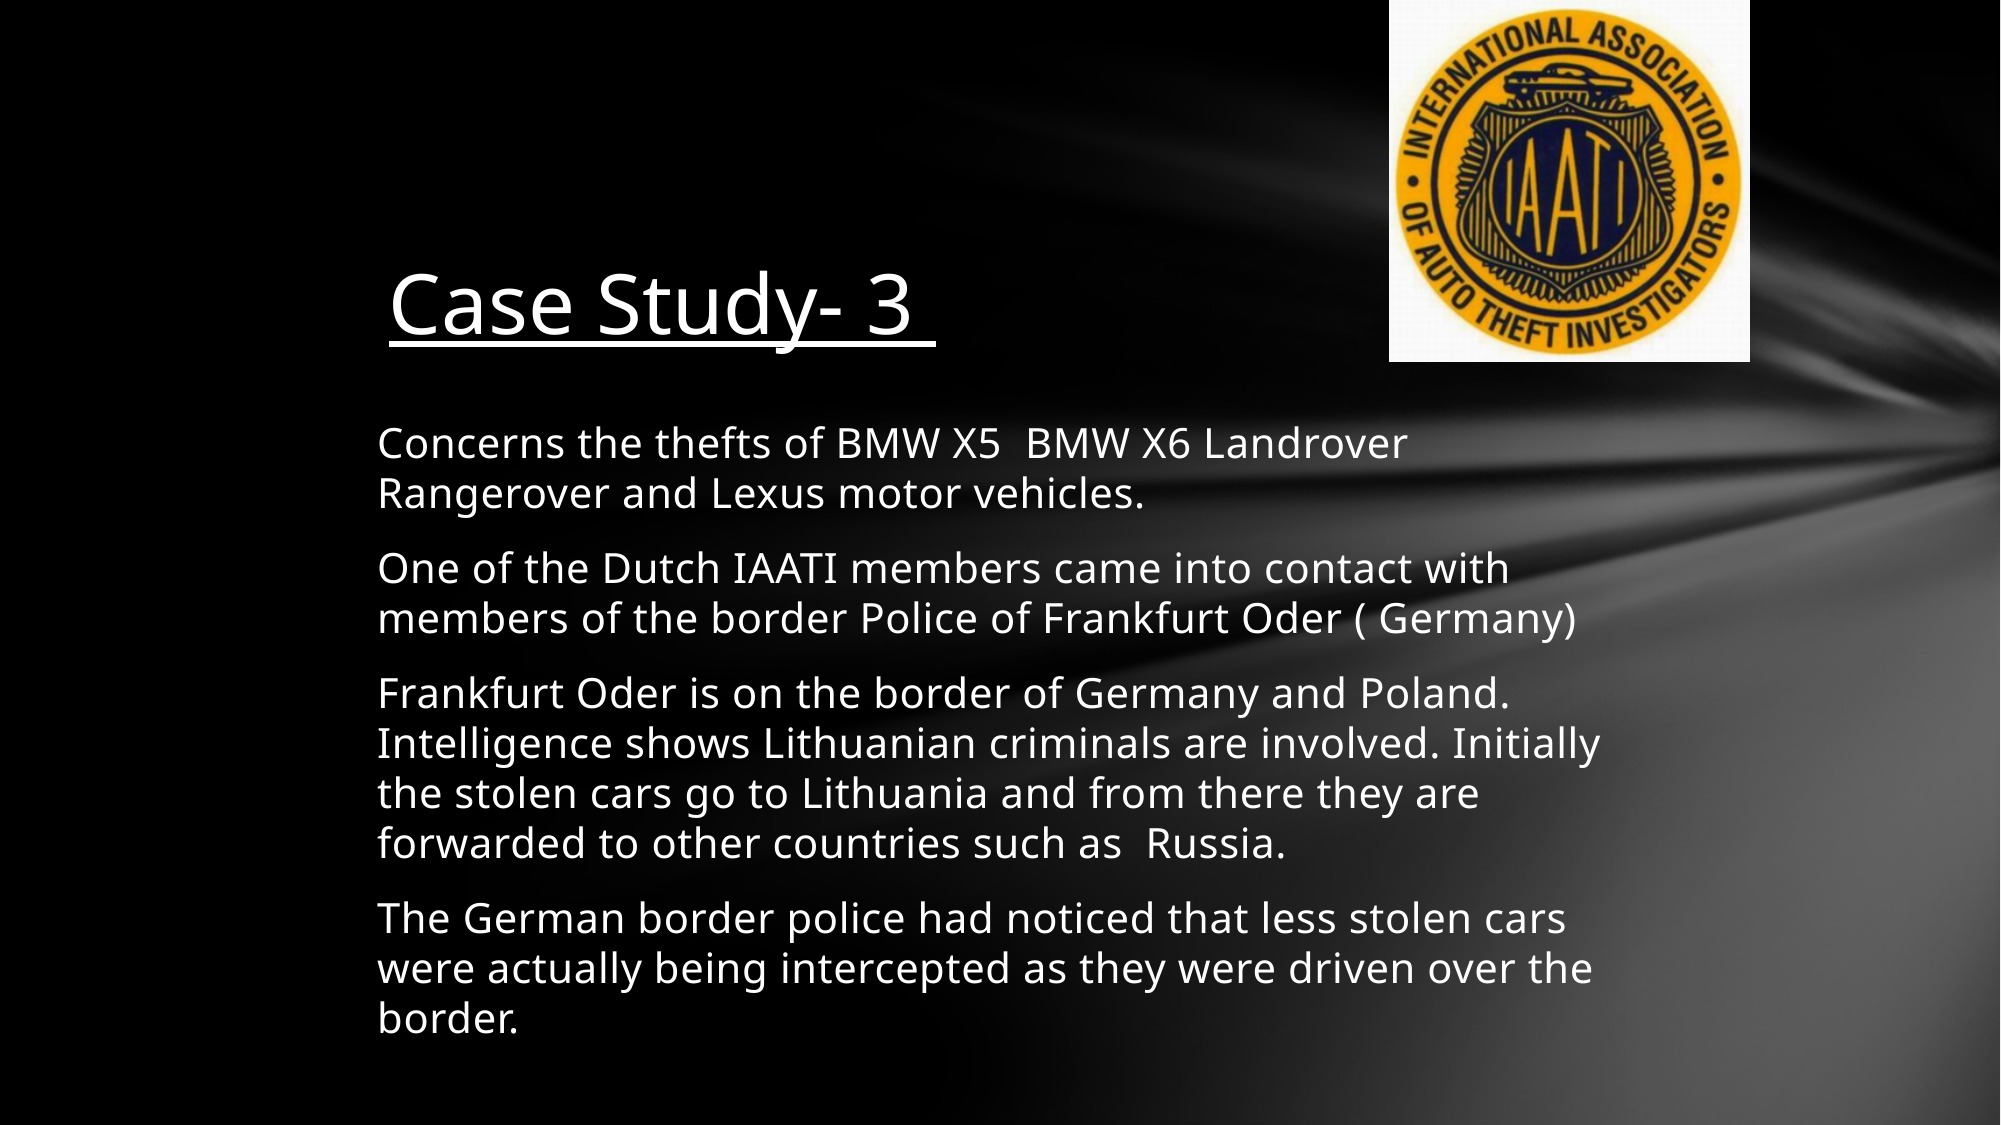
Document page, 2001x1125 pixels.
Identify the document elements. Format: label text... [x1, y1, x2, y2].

title Case Study- 3 [373, 183, 1382, 359]
list Concerns the thefts of BMW X5 BMW X6 Landrover Rangerover and Lexus motor vehicles. One of the Dutch IAATI members came into contact with members of the border Police of Frankfurt Oder ( Germany) Frankfurt Oder is on the border of Germany and Poland. Intelligence shows Lithuanian criminals are involved. Initially the stolen cars go to Lithuania and from there they are forwarded to other countries such as Russia. The German border police had noticed that less stolen cars were actually being intercepted as they were driven over the border. [362, 408, 1623, 1125]
picture [1388, 0, 1751, 362]
